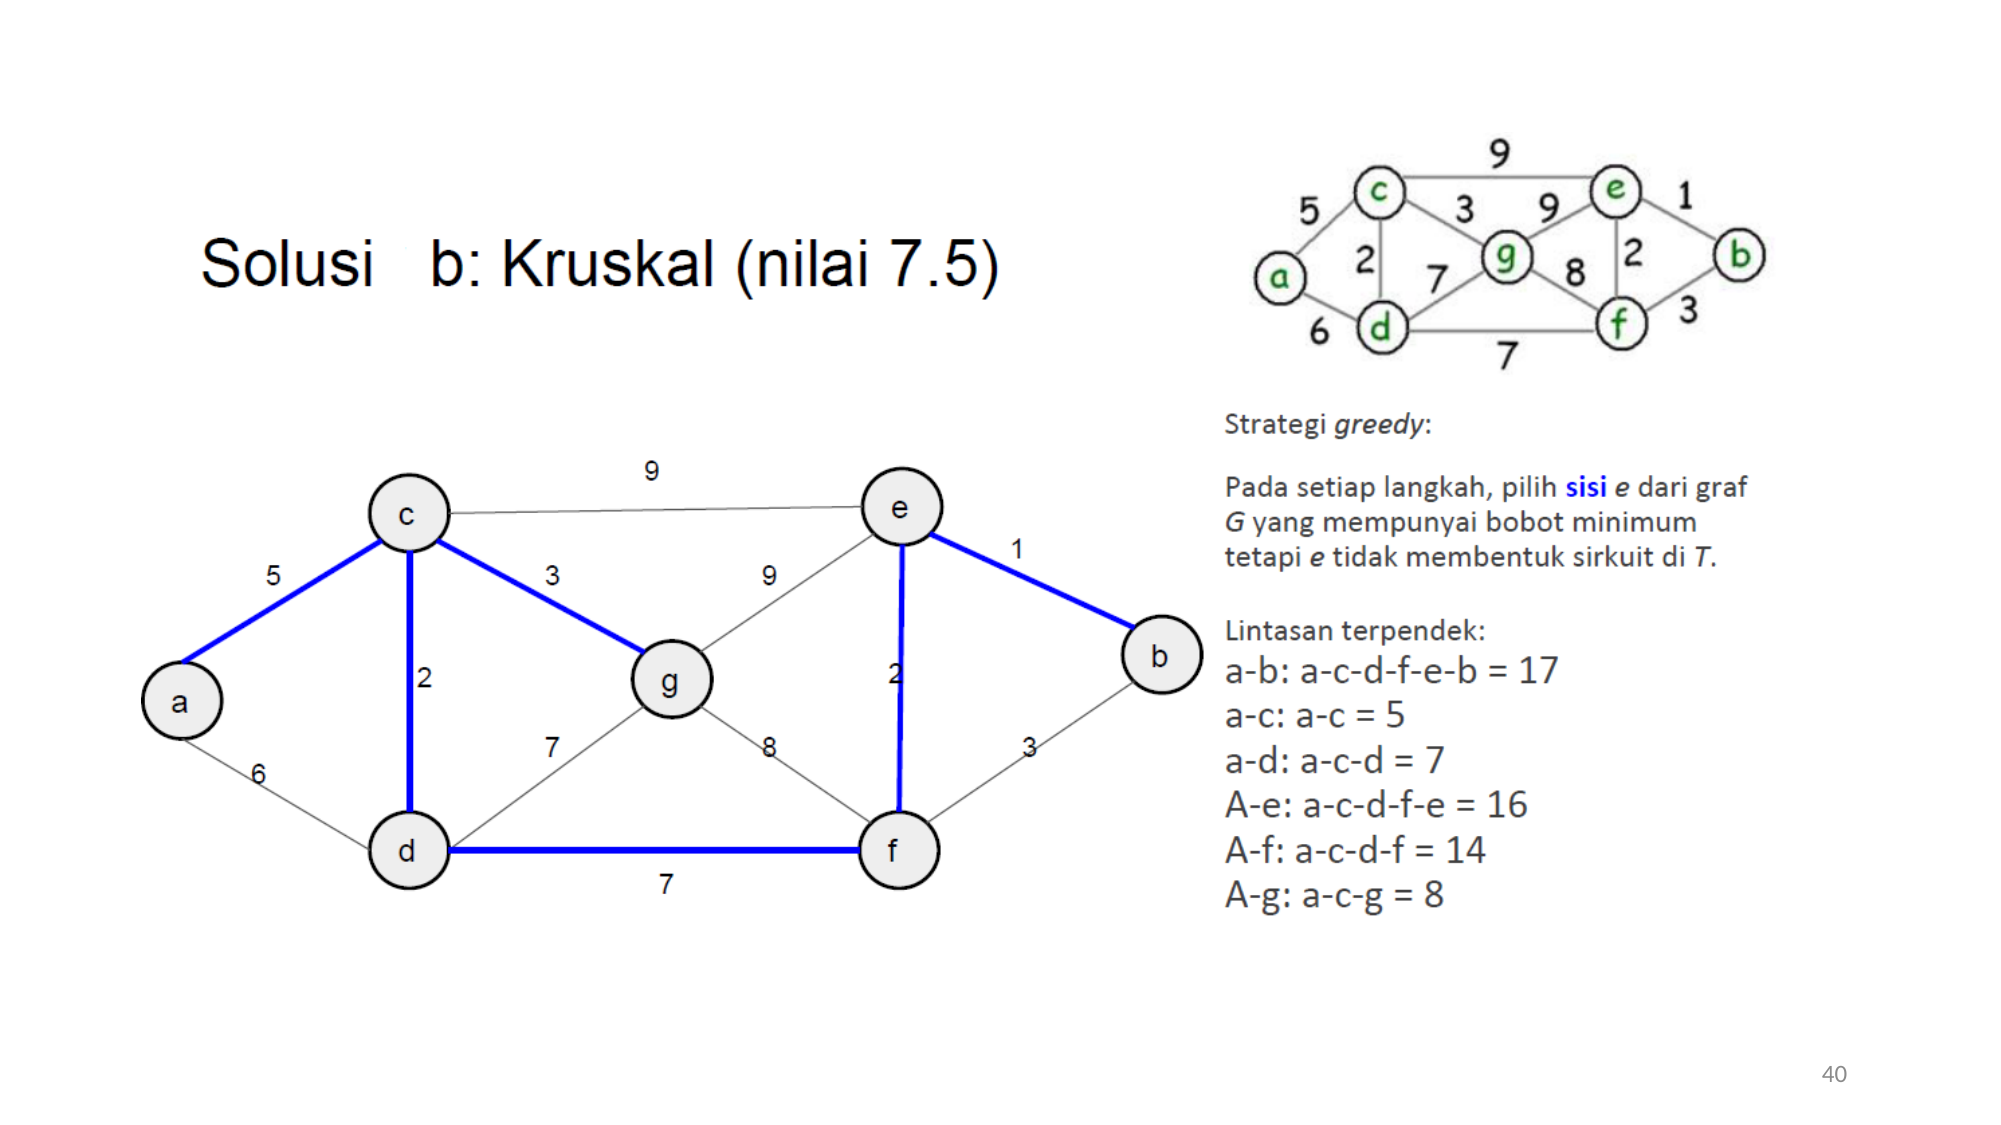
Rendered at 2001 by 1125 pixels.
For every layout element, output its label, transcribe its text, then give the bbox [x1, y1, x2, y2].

picture [140, 132, 1778, 945]
slide_number 40 [1412, 1042, 1863, 1103]
